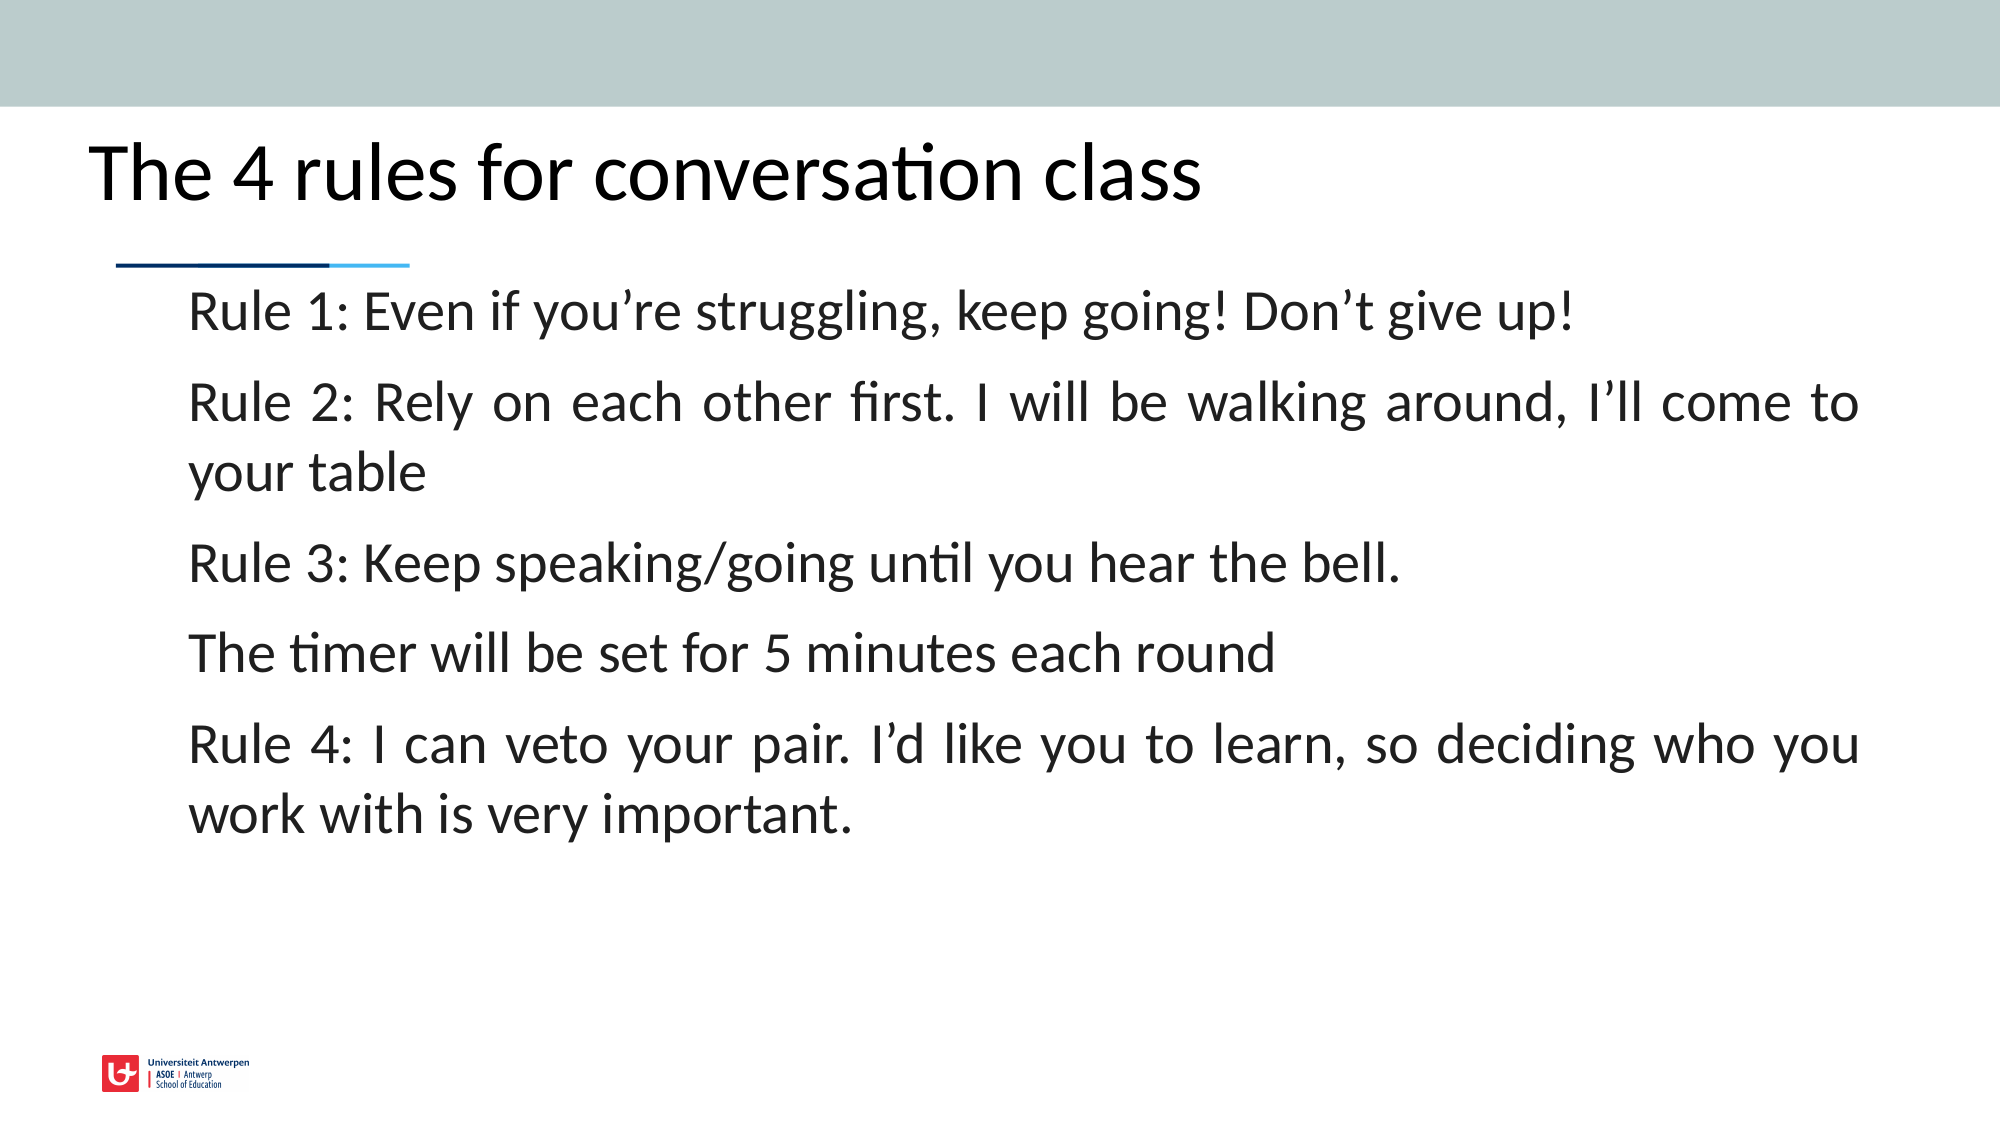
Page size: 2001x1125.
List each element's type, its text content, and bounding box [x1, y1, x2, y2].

picture [102, 1055, 249, 1092]
list Rule 1: Even if you’re struggling, keep going! Don’t give up! Rule 2: Rely on each other first. I will be walking around, I’ll come to your table Rule 3: Keep speaking/going until you hear the bell. The timer will be set for 5 minutes each round Rule 4: I can veto your pair. I’d like you to learn, so deciding who you work with is very important. [68, 252, 1932, 1000]
title The 4 rules for conversation class [68, 97, 1932, 223]
